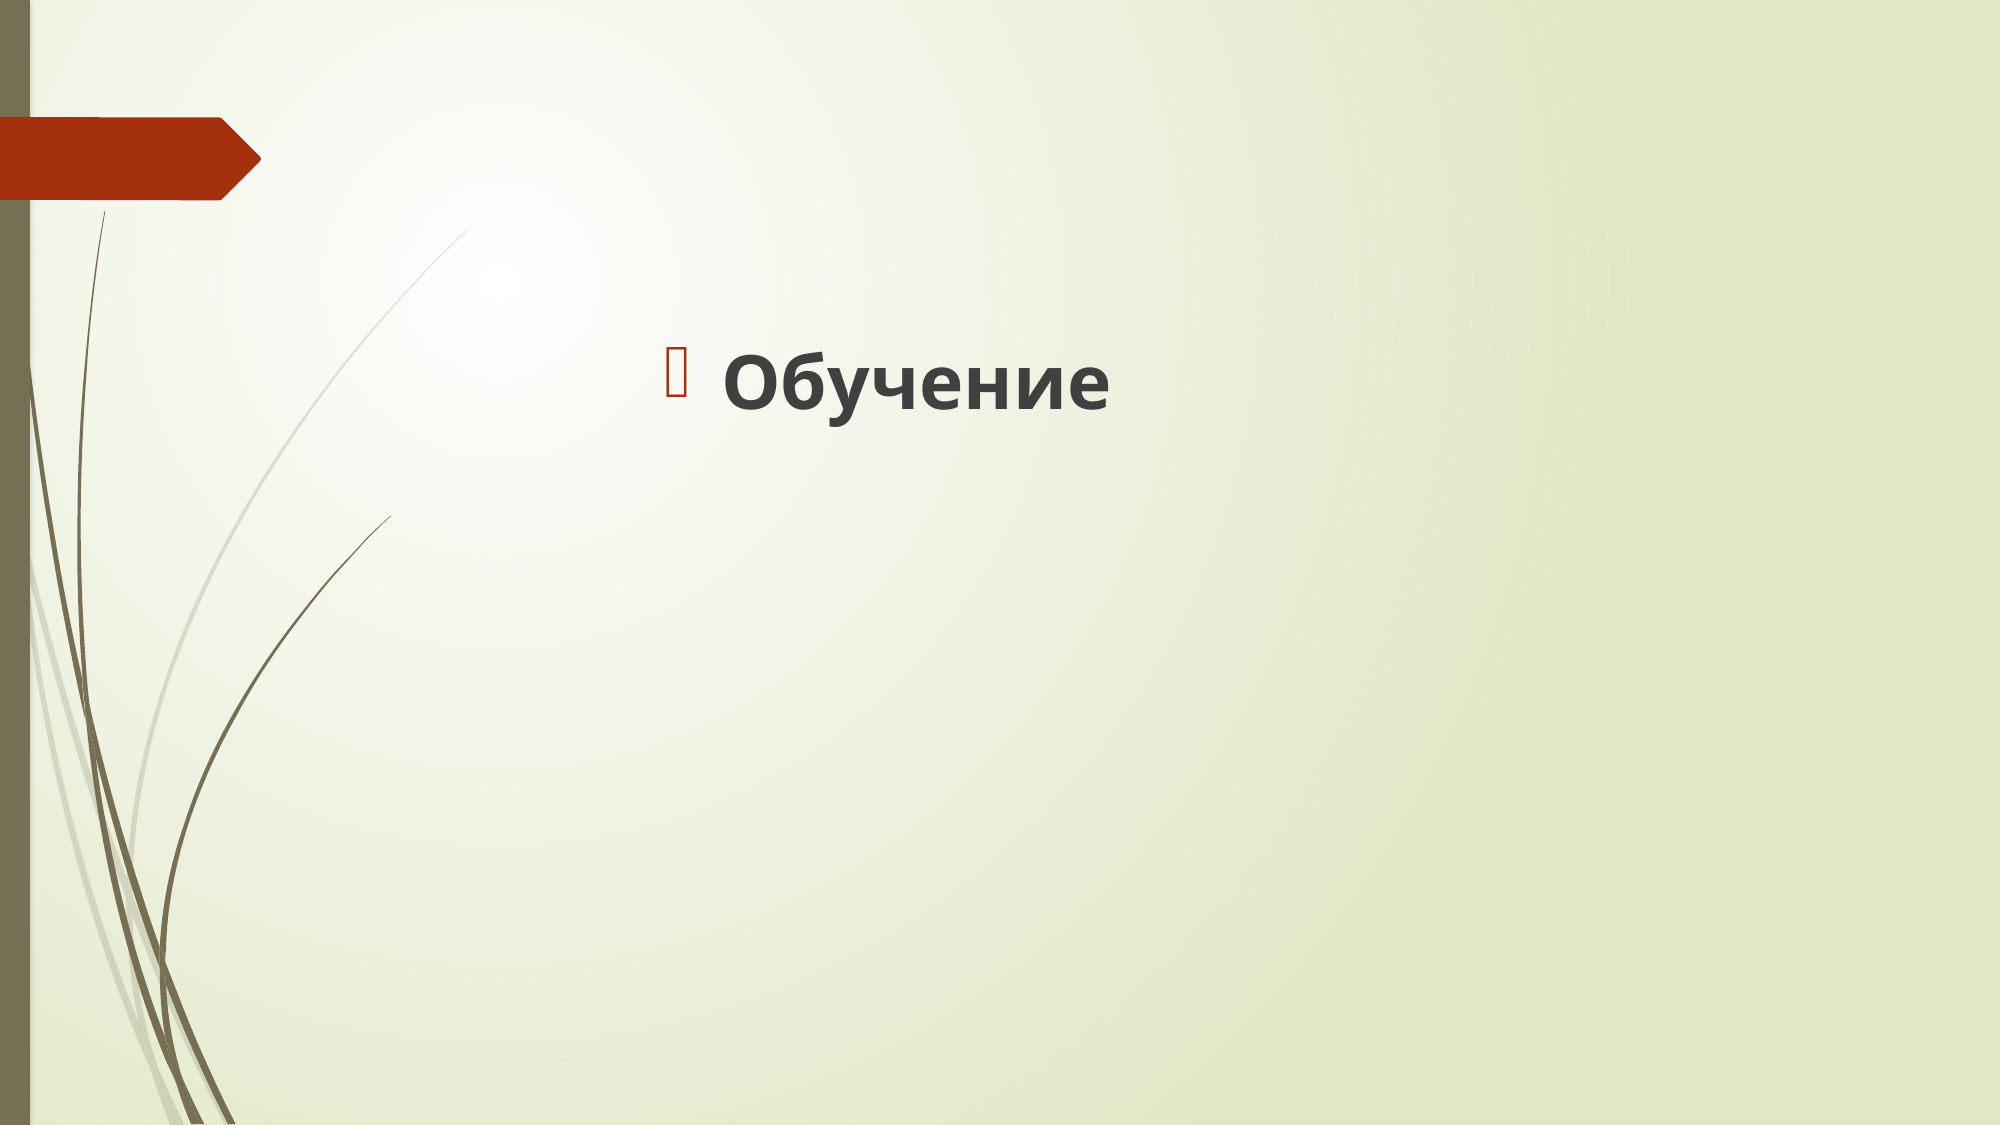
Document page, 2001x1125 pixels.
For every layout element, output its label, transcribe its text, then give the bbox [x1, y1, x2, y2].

list Обучение [165, 327, 1629, 947]
